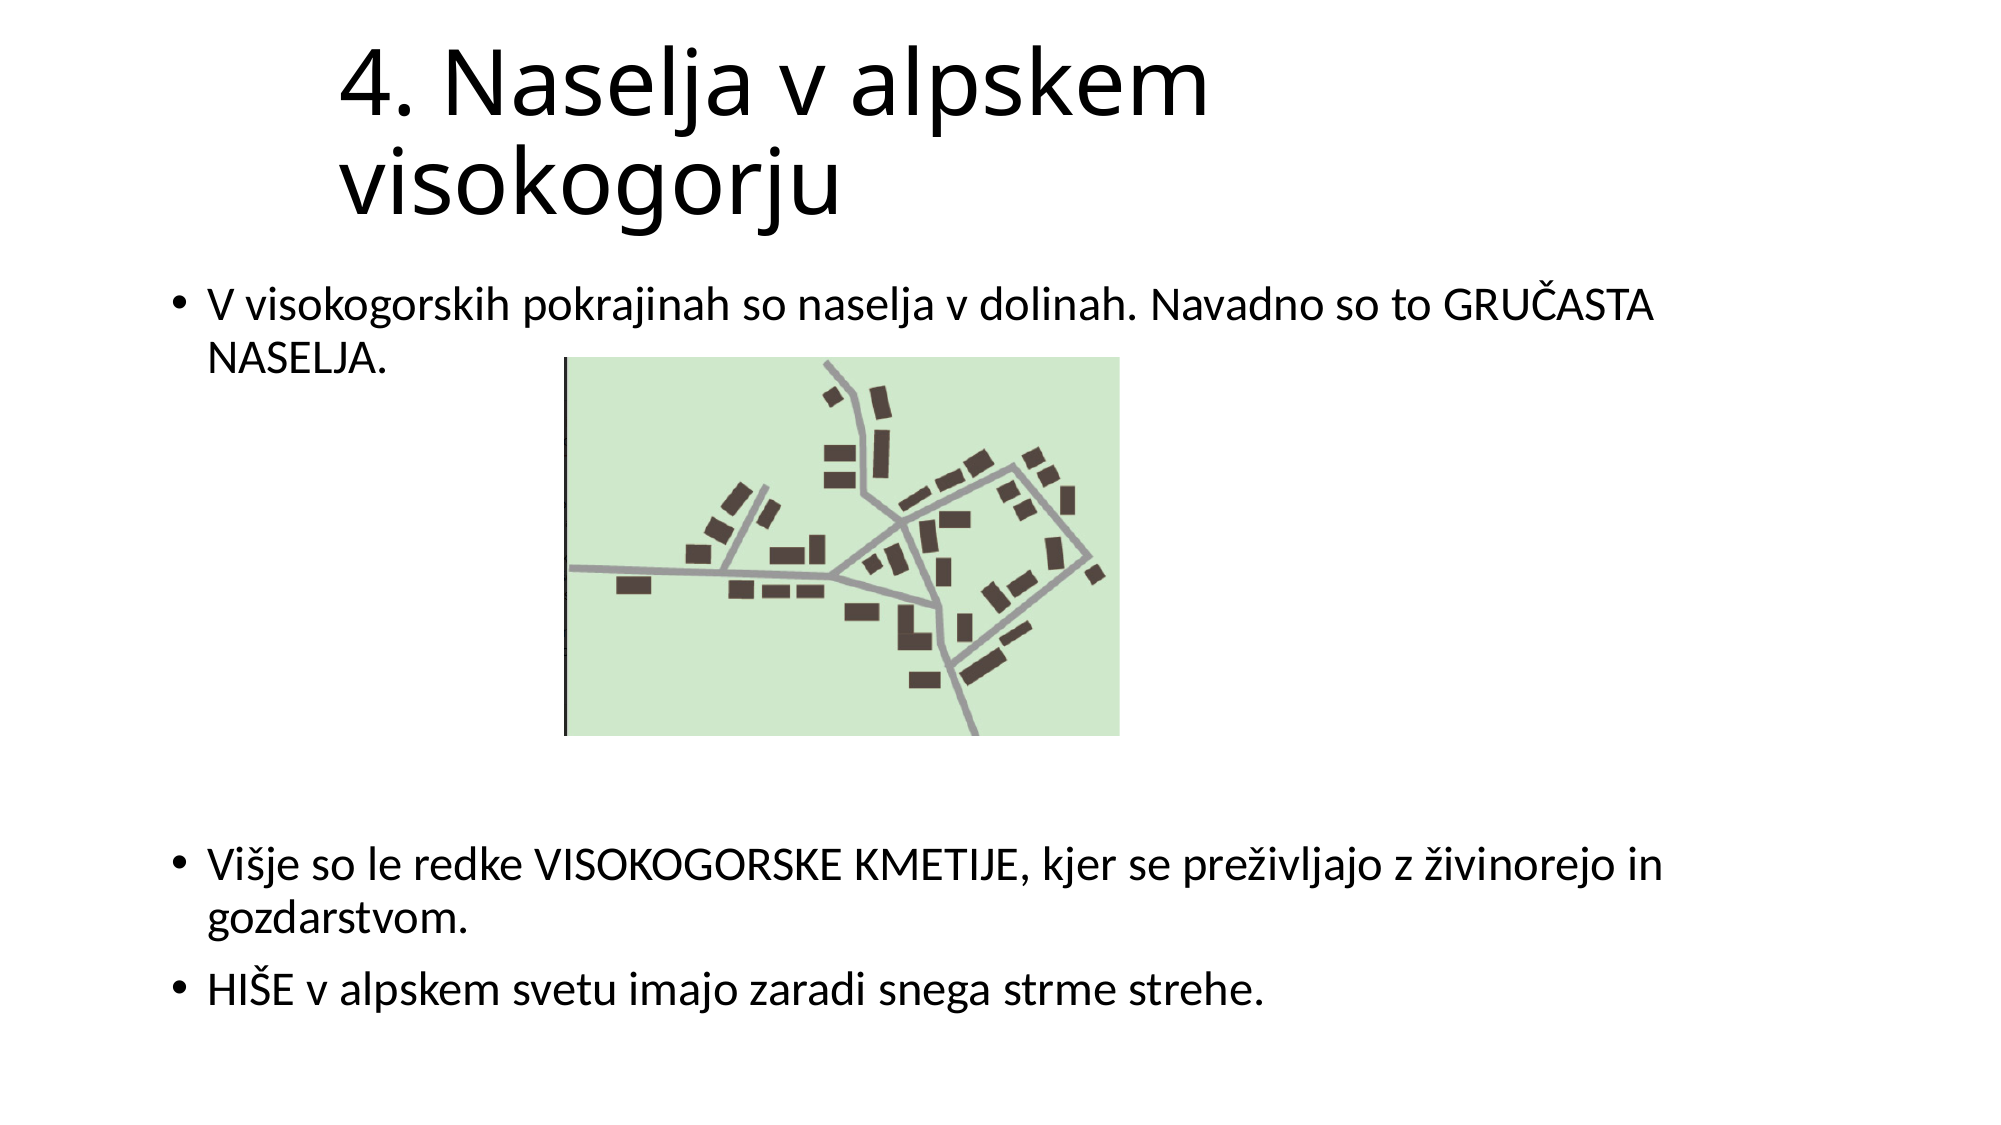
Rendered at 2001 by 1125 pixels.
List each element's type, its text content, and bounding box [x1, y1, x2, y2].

list V visokogorskih pokrajinah so naselja v dolinah. Navadno so to GRUČASTA NASELJA. Višje so le redke VISOKOGORSKE KMETIJE, kjer se preživljajo z živinorejo in gozdarstvom. HIŠE v alpskem svetu imajo zaradi snega strme strehe. [155, 271, 1779, 1028]
picture [564, 357, 1120, 736]
title 4. Naselja v alpskem visokogorju [324, 62, 1675, 208]
